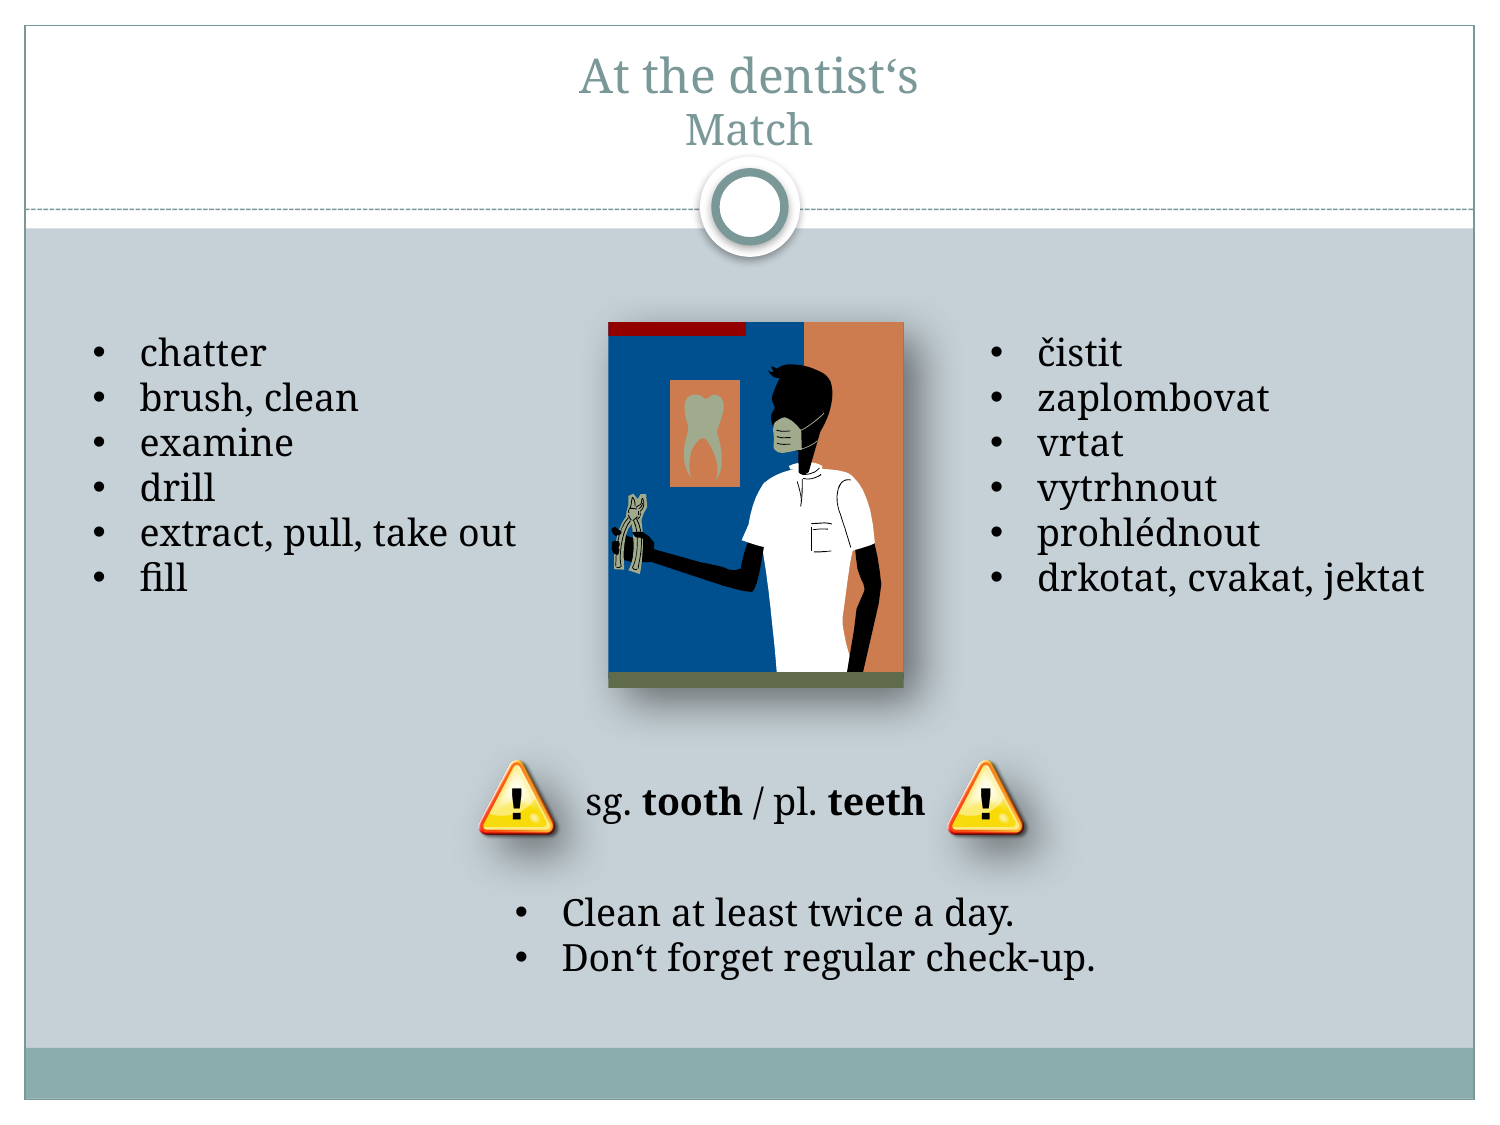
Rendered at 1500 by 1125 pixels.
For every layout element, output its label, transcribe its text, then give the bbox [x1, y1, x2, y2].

text_box sg. tooth / pl. teeth [604, 770, 930, 831]
text_box Clean at least twice a day. Don‘t forget regular check-up. [500, 881, 1112, 987]
picture [608, 321, 904, 688]
text_box čistit zaplombovat vrtat vytrhnout prohlédnout drkotat, cvakat, jektat [975, 321, 1440, 652]
picture [472, 755, 563, 847]
text_box chatter brush, clean examine drill extract, pull, take out fill [77, 321, 532, 652]
title At the dentist‘s Match [49, 37, 1450, 162]
picture [941, 755, 1032, 847]
